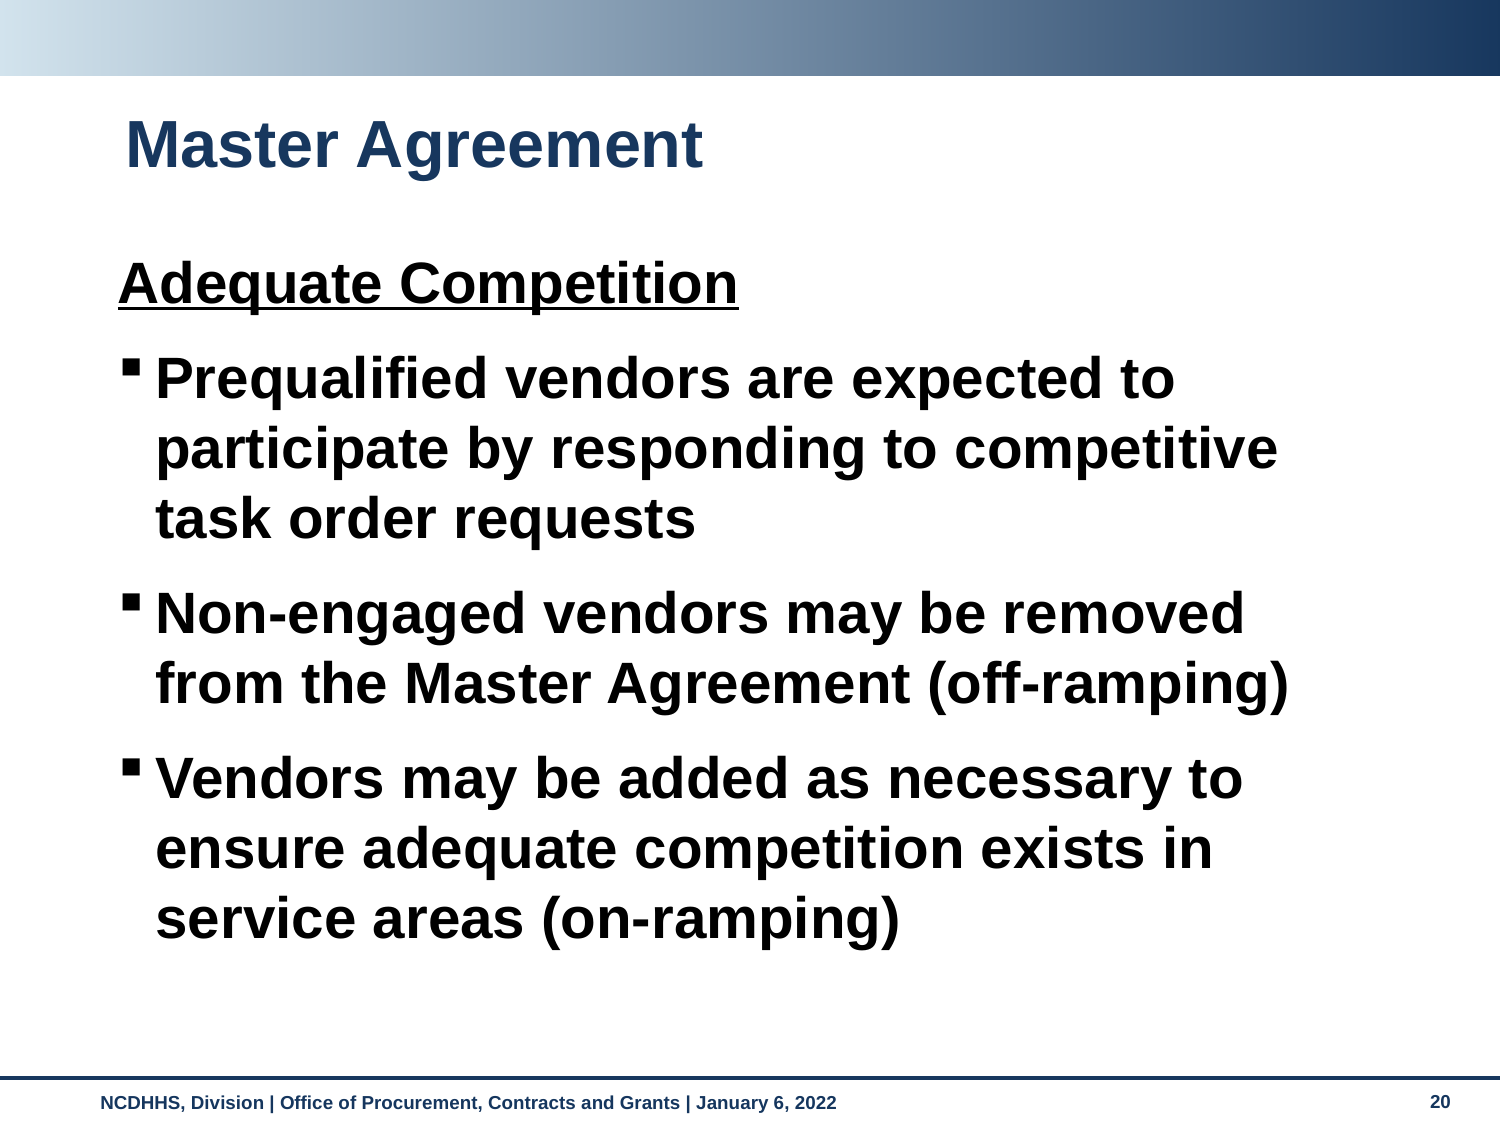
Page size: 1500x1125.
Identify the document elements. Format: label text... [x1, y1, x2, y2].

list Adequate Competition Prequalified vendors are expected to participate by responding to competitive task order requests Non-engaged vendors may be removed from the Master Agreement (off-ramping) Vendors may be added as necessary to ensure adequate competition exists in service areas (on-ramping) [103, 237, 1398, 1025]
title Master Agreement [110, 102, 1398, 193]
